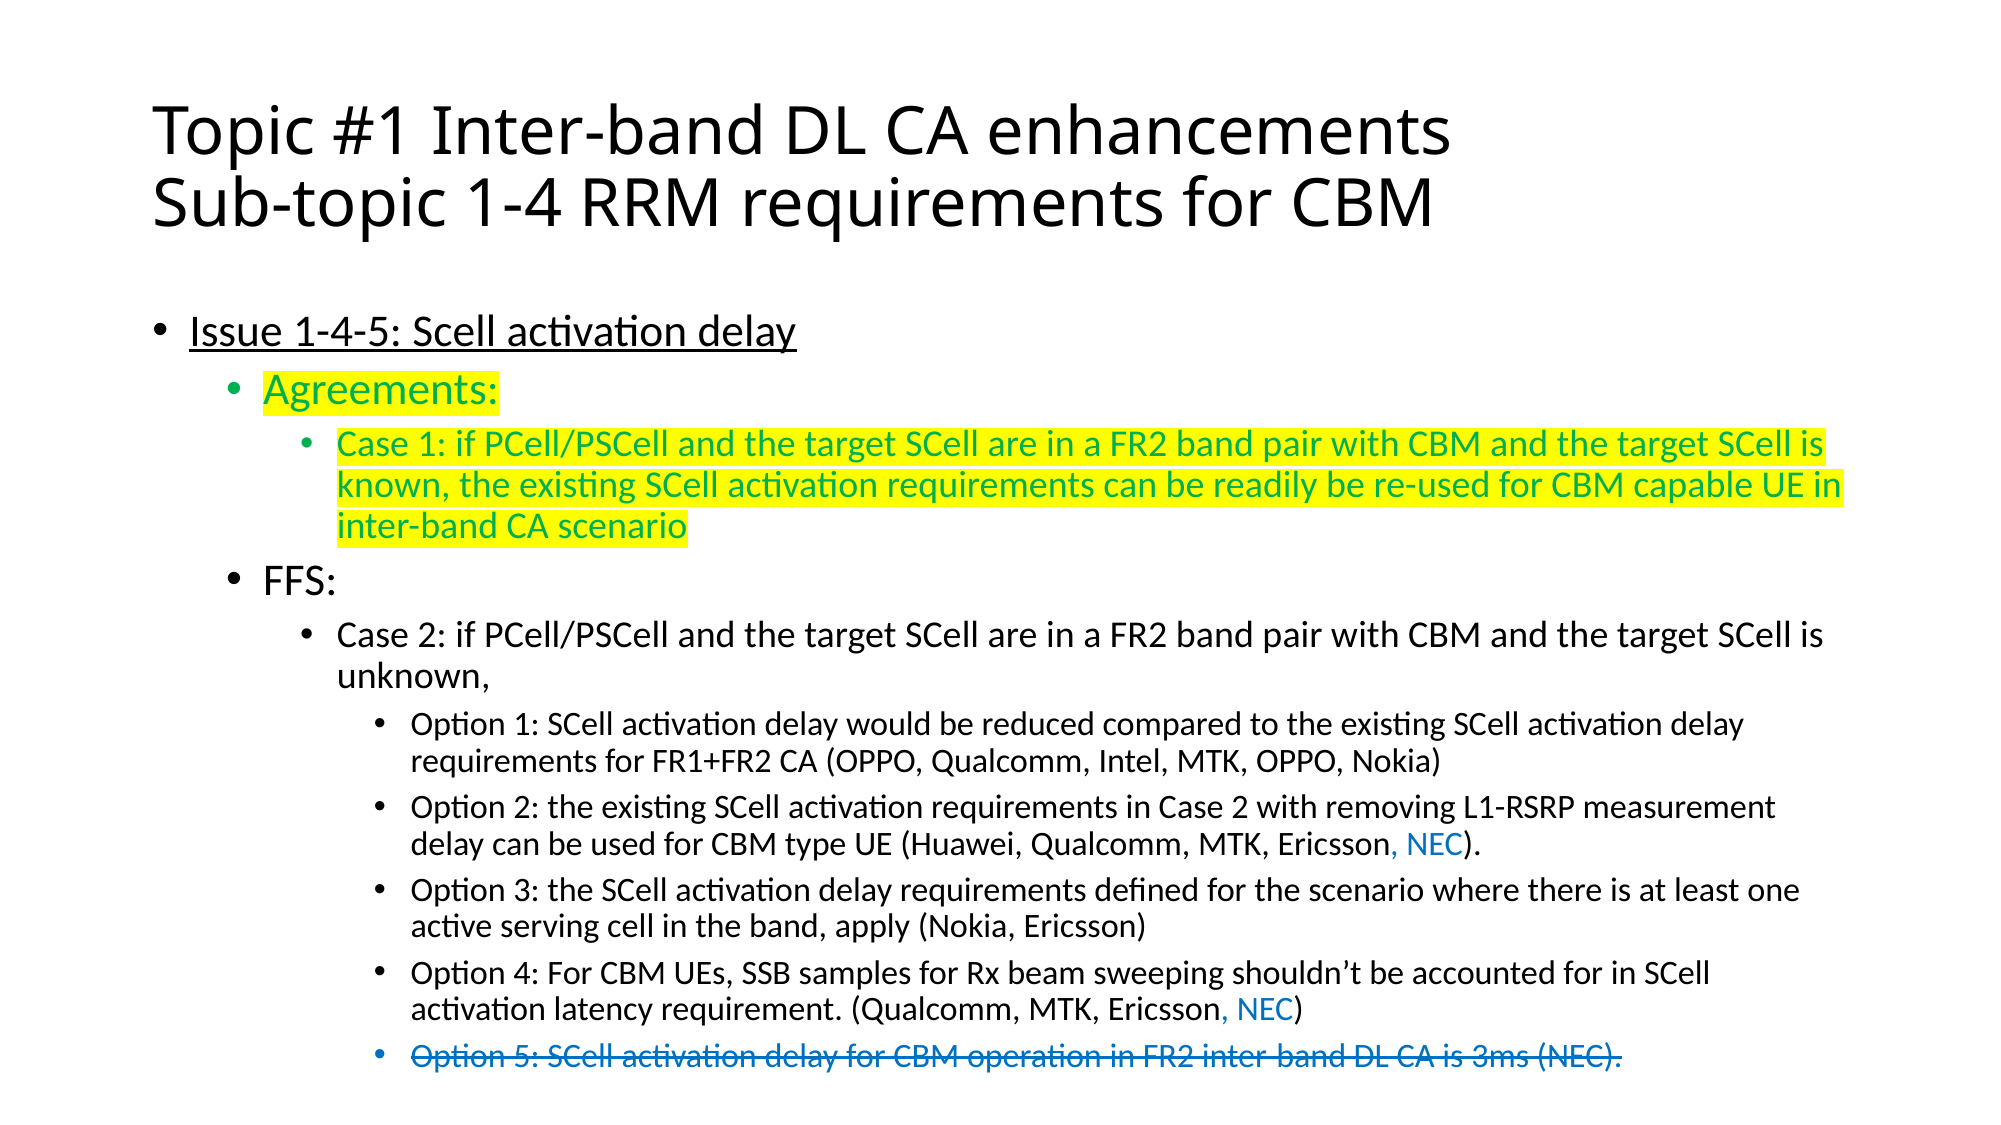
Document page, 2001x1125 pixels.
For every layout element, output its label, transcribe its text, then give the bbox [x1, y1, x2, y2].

title Topic #1 Inter-band DL CA enhancements Sub-topic 1-4 RRM requirements for CBM [137, 59, 1863, 278]
list Issue 1-4-5: Scell activation delay Agreements: Case 1: if PCell/PSCell and the target SCell are in a FR2 band pair with CBM and the target SCell is known, the existing SCell activation requirements can be readily be re-used for CBM capable UE in inter-band CA scenario FFS: Case 2: if PCell/PSCell and the target SCell are in a FR2 band pair with CBM and the target SCell is unknown, Option 1: SCell activation delay would be reduced compared to the existing SCell activation delay requirements for FR1+FR2 CA (OPPO, Qualcomm, Intel, MTK, OPPO, Nokia) Option 2: the existing SCell activation requirements in Case 2 with removing L1-RSRP measurement delay can be used for CBM type UE (Huawei, Qualcomm, MTK, Ericsson, NEC). Option 3: the SCell activation delay requirements defined for the scenario where there is at least one active serving cell in the band, apply (Nokia, Ericsson) Option 4: For CBM UEs, SSB samples for Rx beam sweeping shouldn’t be accounted for in SCell activation latency requirement. (Qualcomm, MTK, Ericsson, NEC) Option 5: SCell activation delay for CBM operation in FR2 inter-band DL CA is 3ms (NEC). [137, 299, 1863, 1088]
